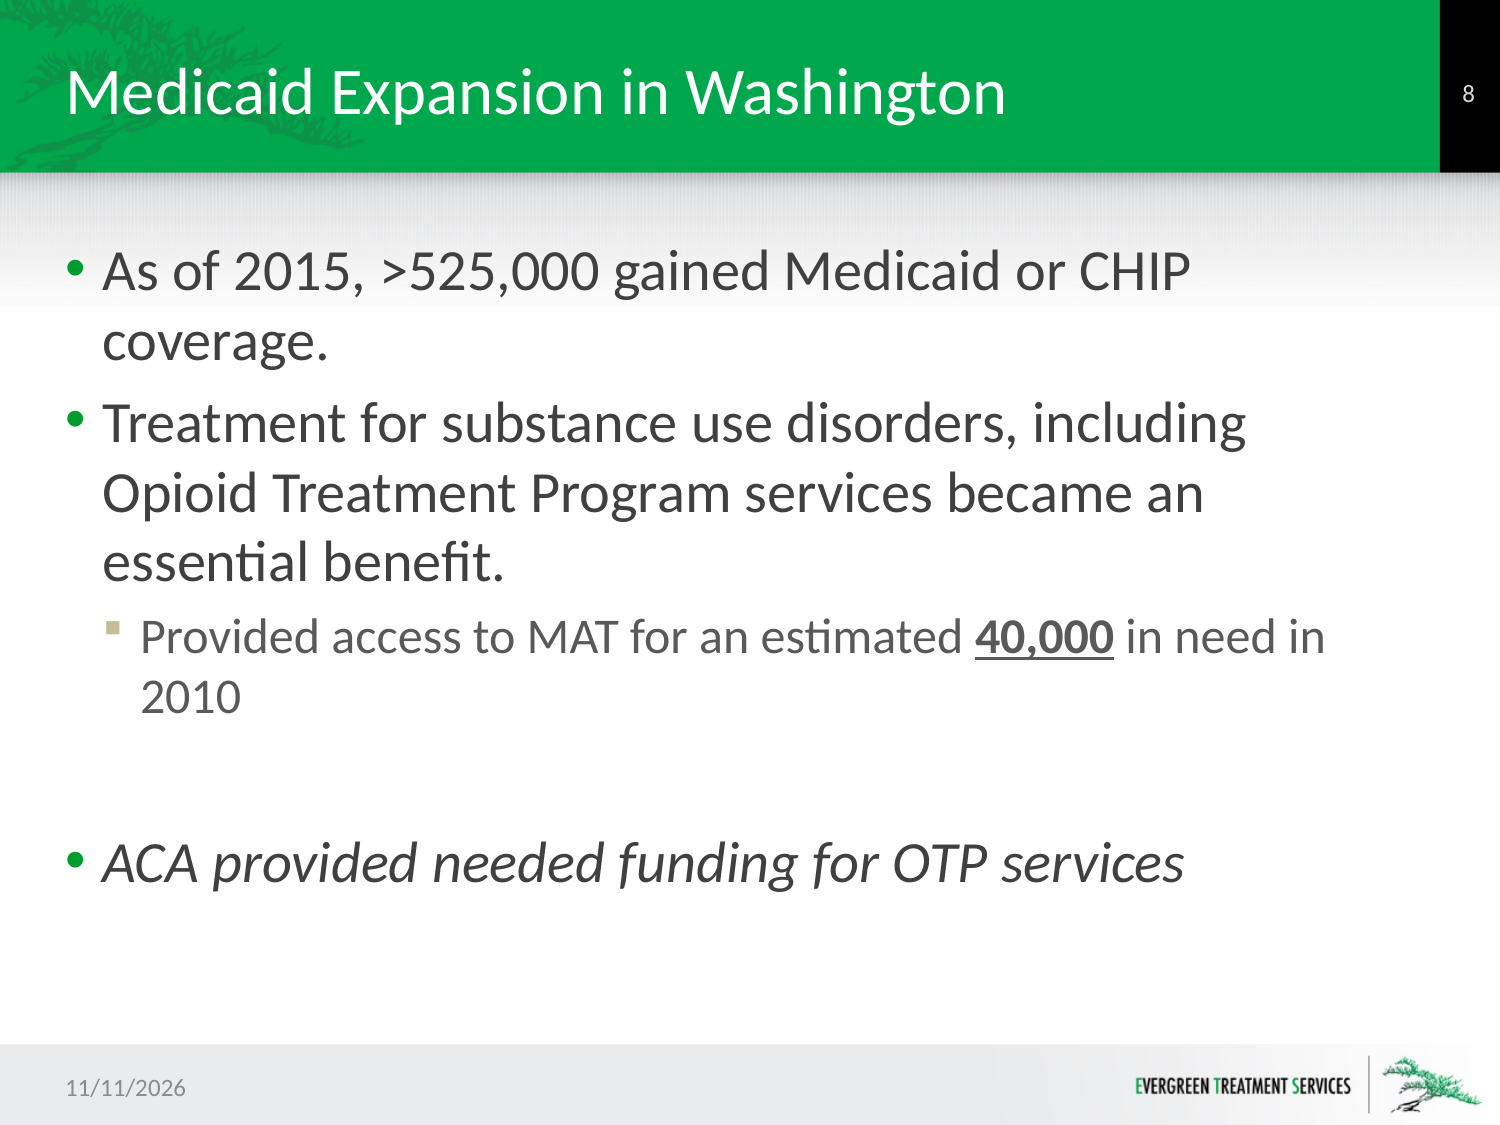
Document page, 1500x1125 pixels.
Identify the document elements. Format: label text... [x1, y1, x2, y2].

list As of 2015, >525,000 gained Medicaid or CHIP coverage. Treatment for substance use disorders, including Opioid Treatment Program services became an essential benefit. Provided access to MAT for an estimated 40,000 in need in 2010 ACA provided needed funding for OTP services [50, 224, 1400, 968]
title Medicaid Expansion in Washington [50, 0, 1400, 175]
picture [0, 0, 1500, 307]
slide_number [50, 1050, 263, 1123]
slide_number 7 [1437, 62, 1500, 123]
picture [0, 1012, 1500, 1125]
